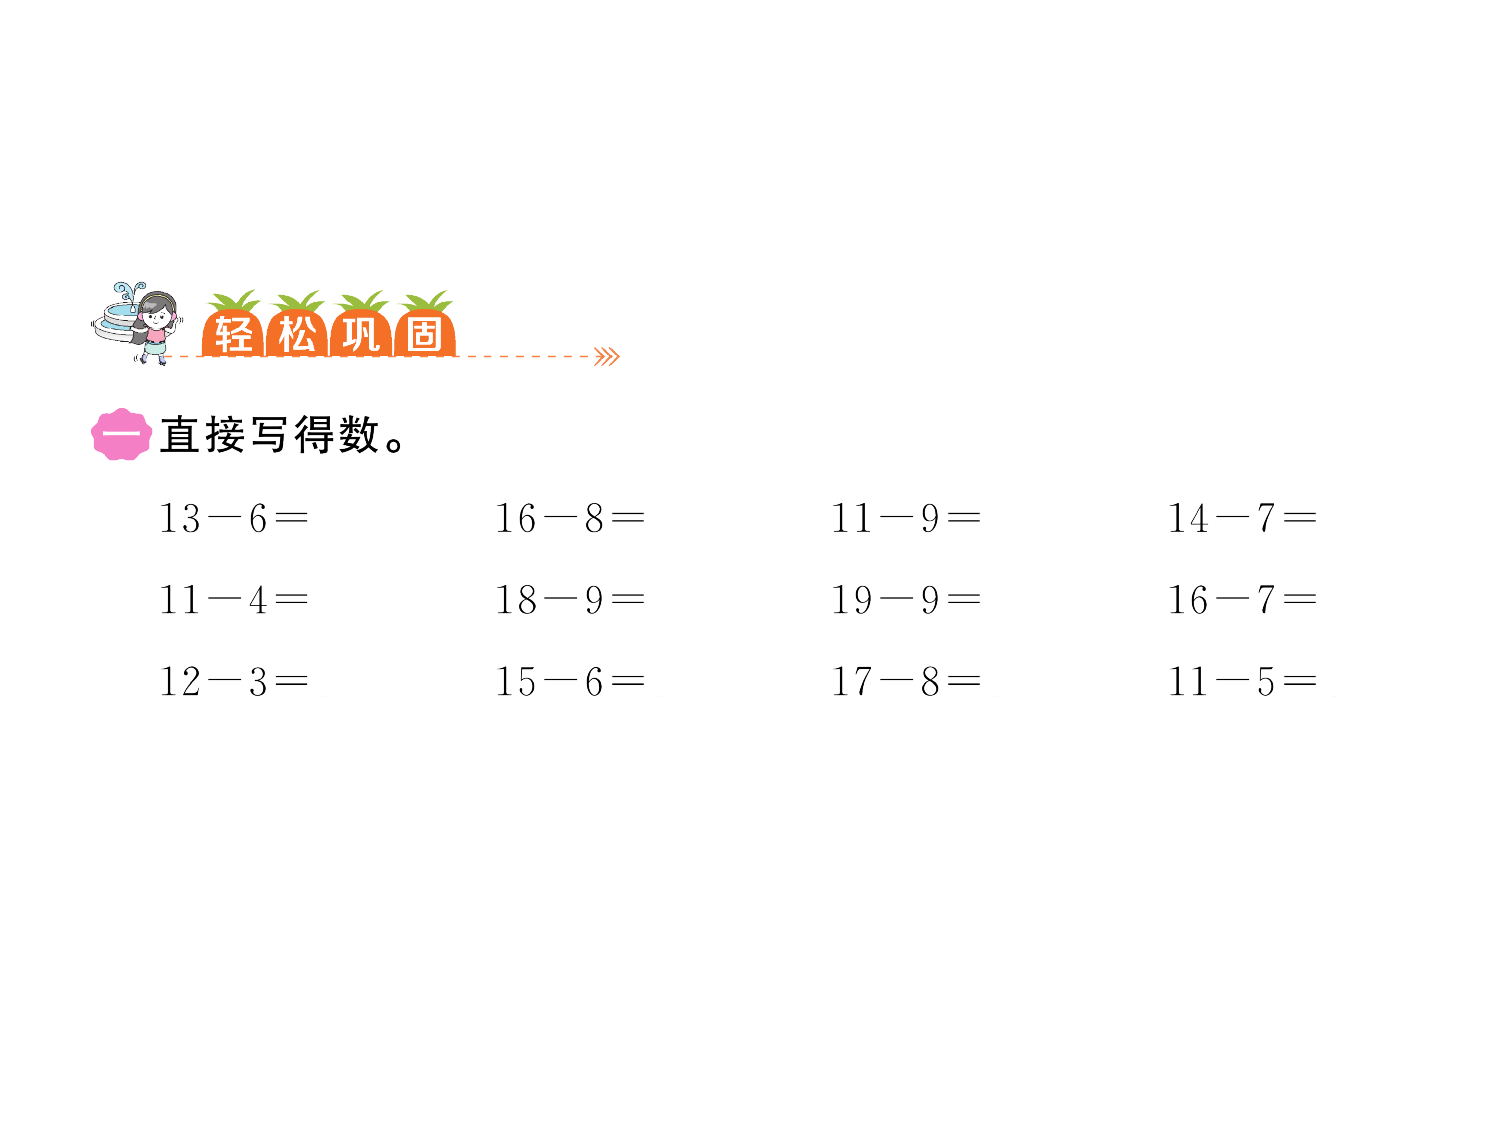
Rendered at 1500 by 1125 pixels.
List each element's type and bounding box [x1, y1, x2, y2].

picture [88, 267, 1483, 718]
